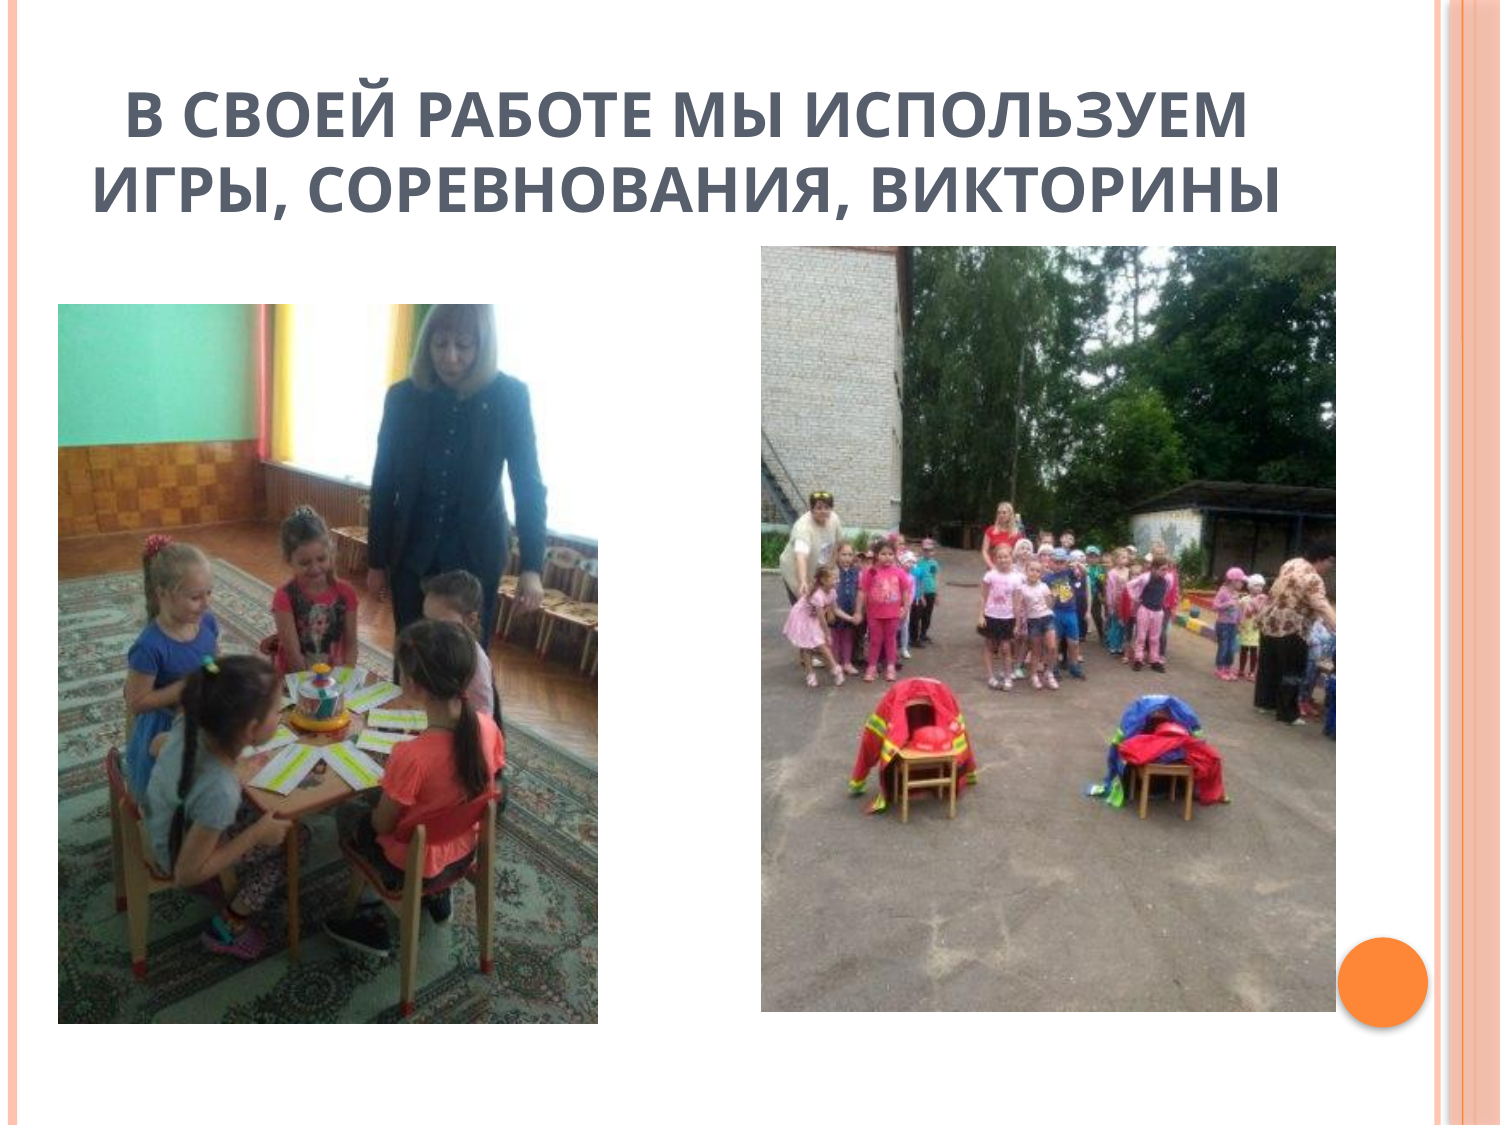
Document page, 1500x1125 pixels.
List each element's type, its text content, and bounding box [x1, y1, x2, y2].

picture [761, 245, 1337, 1012]
title в своей работе мы используем игры, соревнования, викторины [75, 45, 1300, 233]
picture [57, 304, 599, 1024]
